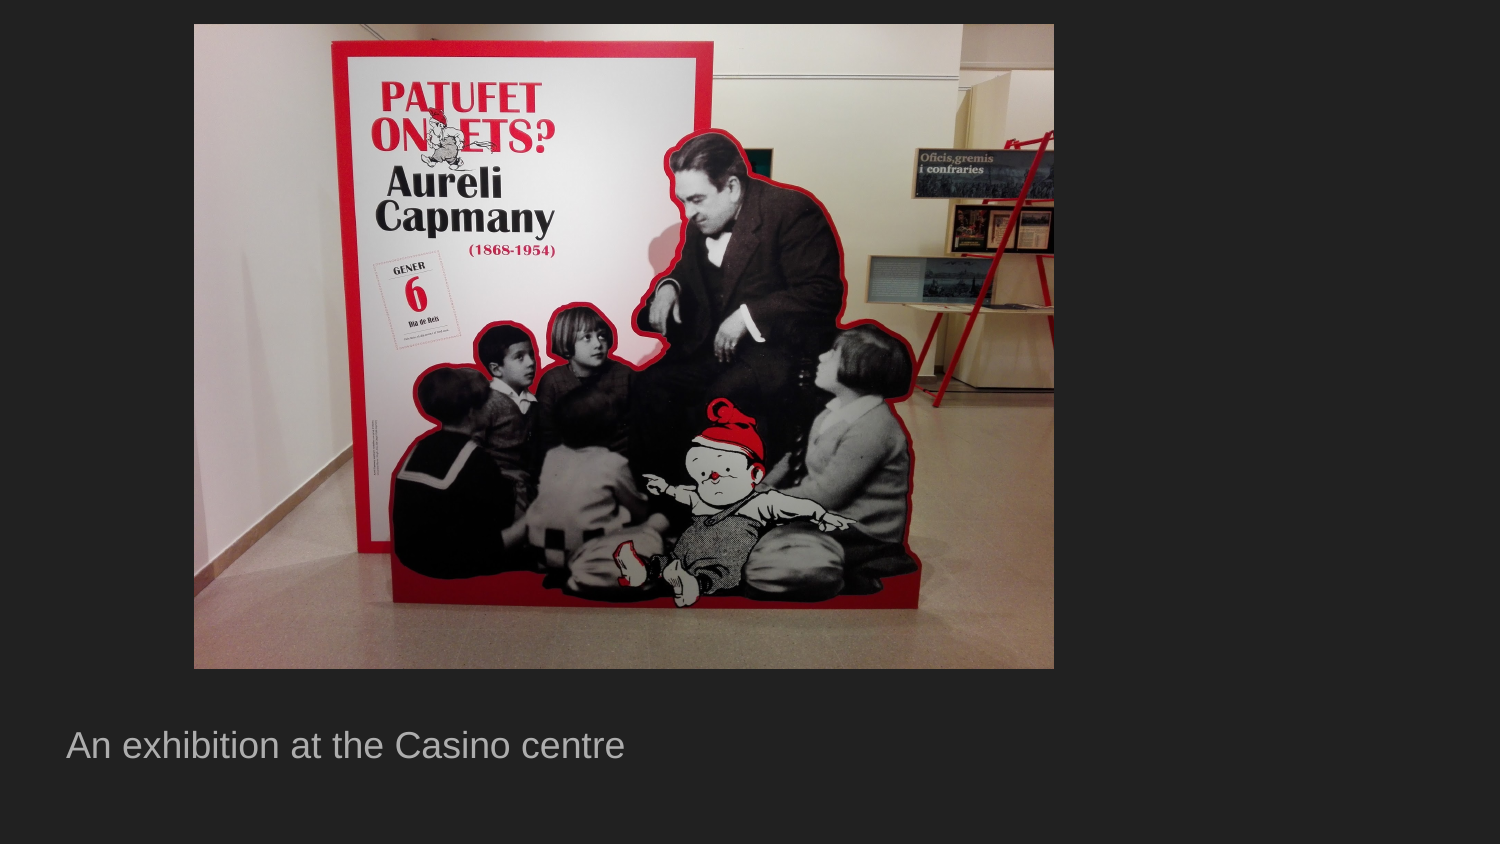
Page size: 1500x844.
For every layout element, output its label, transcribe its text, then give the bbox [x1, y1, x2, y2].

picture [194, 24, 1054, 670]
list An exhibition at the Casino centre [51, 694, 1036, 794]
